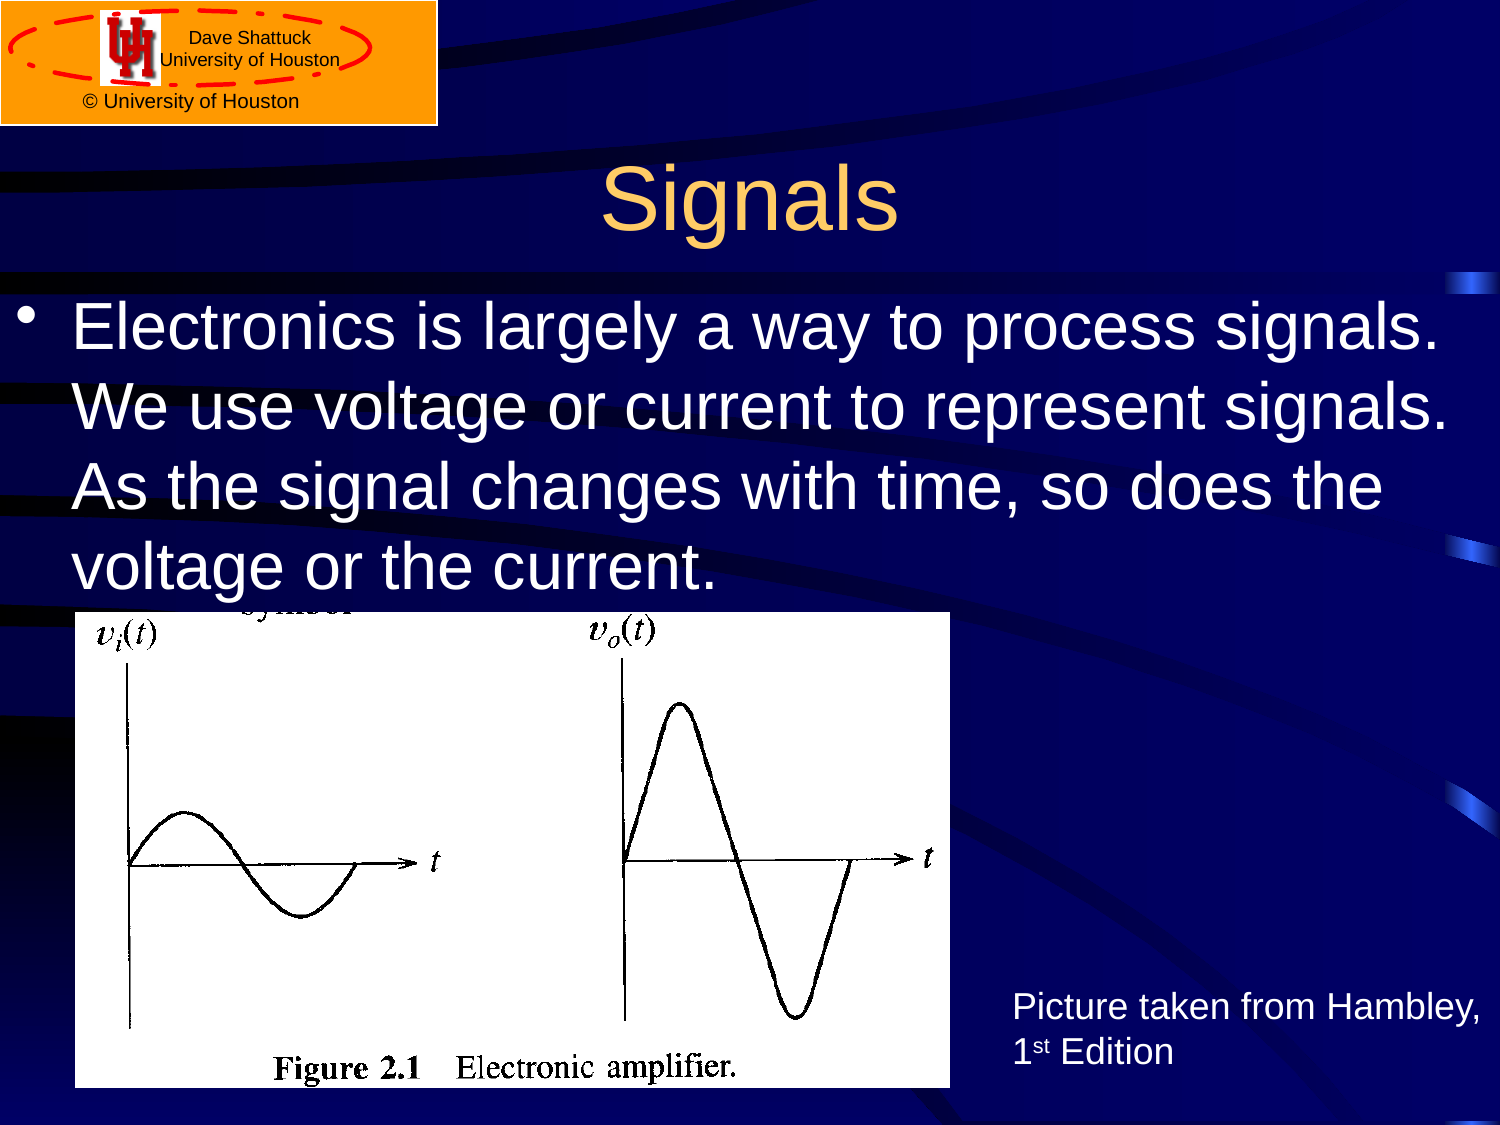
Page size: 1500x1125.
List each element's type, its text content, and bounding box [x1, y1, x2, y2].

title Signals [112, 99, 1388, 274]
picture [74, 612, 951, 1088]
text_box Picture taken from Hambley, 1st Edition [997, 974, 1500, 1080]
list Electronics is largely a way to process signals. We use voltage or current to represent signals. As the signal changes with time, so does the voltage or the current. [0, 274, 1500, 1125]
